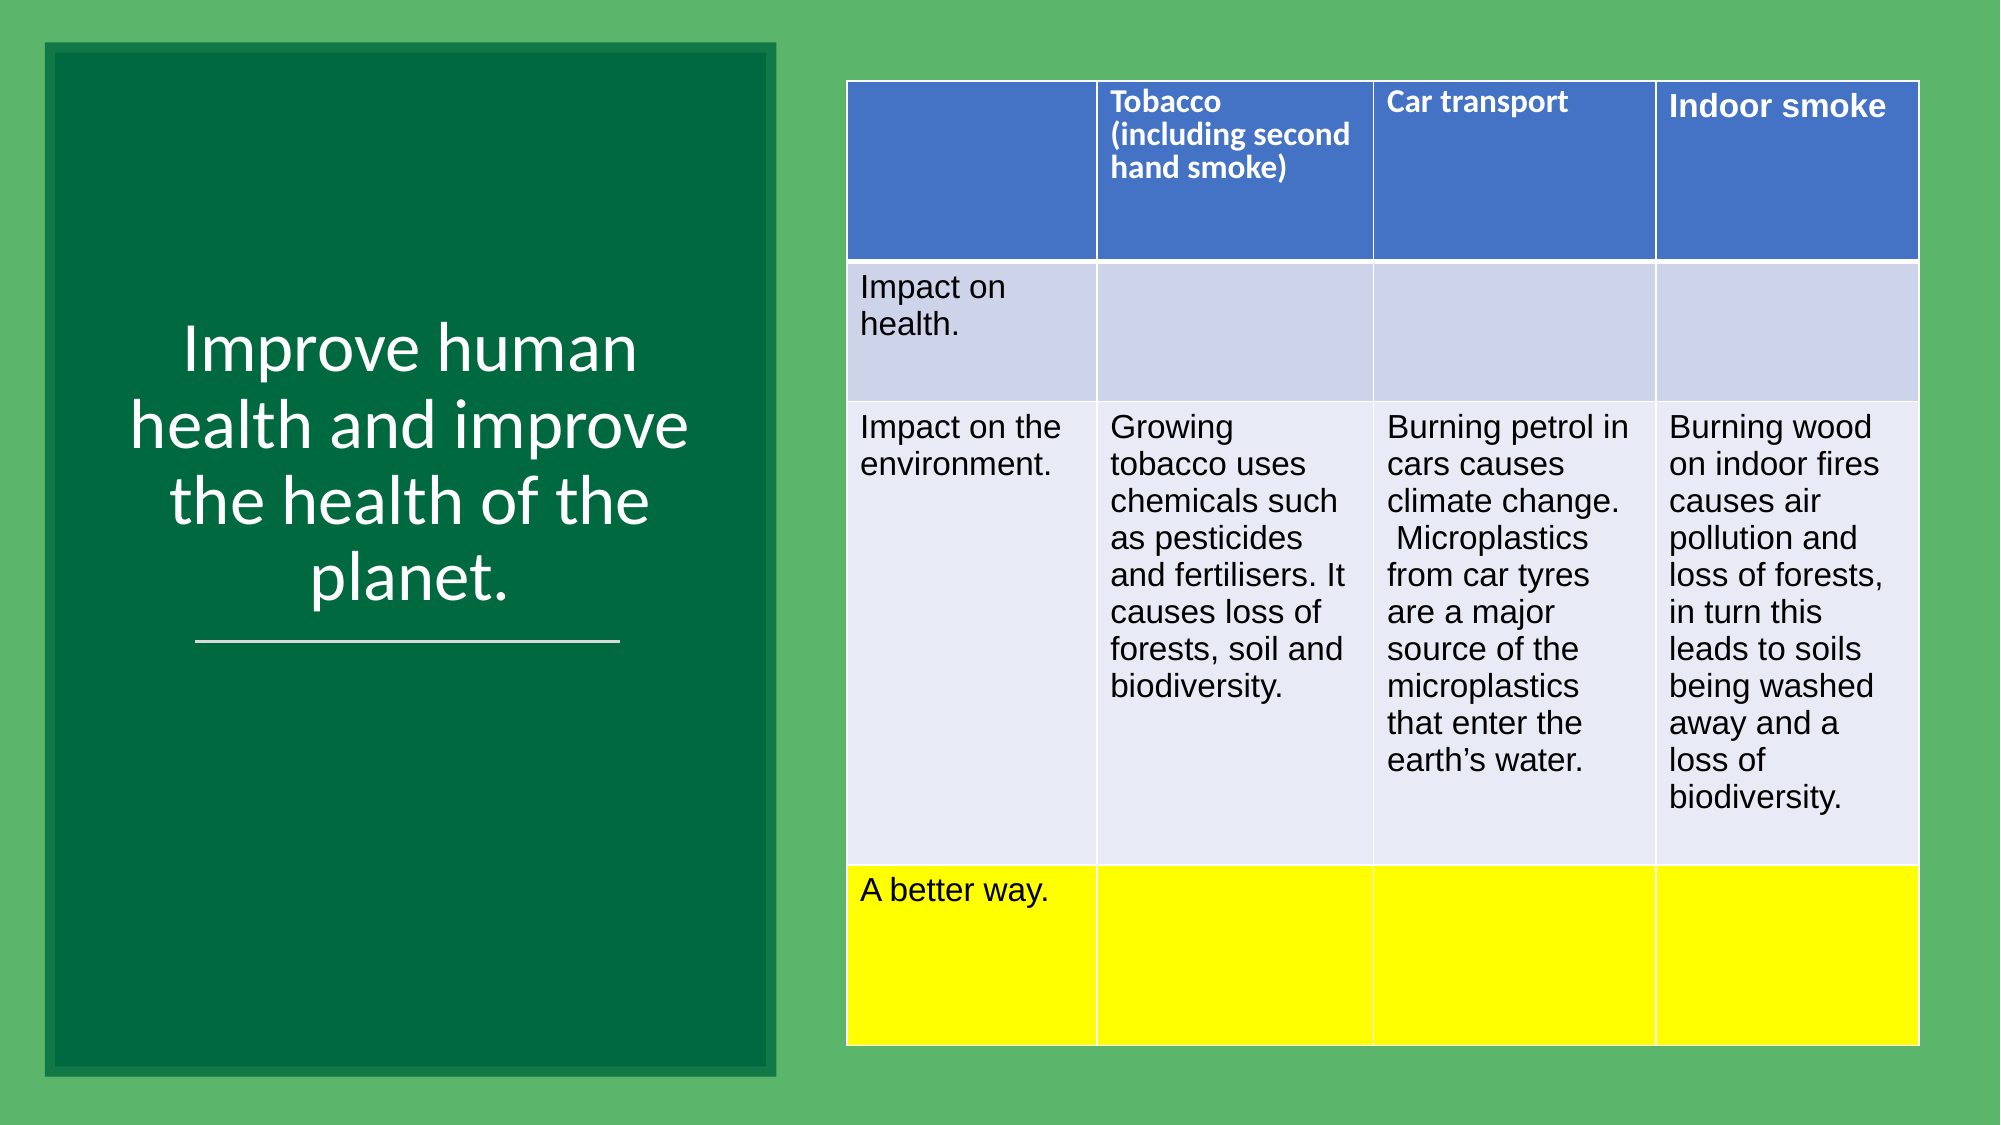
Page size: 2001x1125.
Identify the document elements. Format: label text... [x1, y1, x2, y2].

table_cell Growing tobacco uses chemicals such as pesticides and fertilisers. It causes loss of forests, soil and biodiversity. [1098, 402, 1373, 864]
table_cell [1374, 264, 1655, 401]
table_cell A better way. [848, 866, 1096, 1045]
table_cell Burning petrol in cars causes climate change. Microplastics from car tyres are a major source of the microplastics that enter the earth’s water. [1374, 402, 1655, 864]
title Improve human health and improve the health of the planet. [110, 149, 711, 624]
table_header Indoor smoke [1657, 82, 1918, 259]
table_header Car transport [1374, 82, 1655, 259]
table_header [848, 82, 1096, 259]
table_cell [1098, 866, 1373, 1045]
table_cell Burning wood on indoor fires causes air pollution and loss of forests, in turn this leads to soils being washed away and a loss of biodiversity. [1657, 402, 1918, 864]
table_cell [1098, 264, 1373, 401]
table_cell [1657, 866, 1918, 1045]
table_header Tobacco (including second hand smoke) [1098, 82, 1373, 259]
table_cell [1374, 866, 1655, 1045]
table_cell [1657, 264, 1918, 401]
table_cell Impact on health. [848, 264, 1096, 401]
table_cell Impact on the environment. [848, 402, 1096, 864]
text_box [55, 52, 766, 1067]
